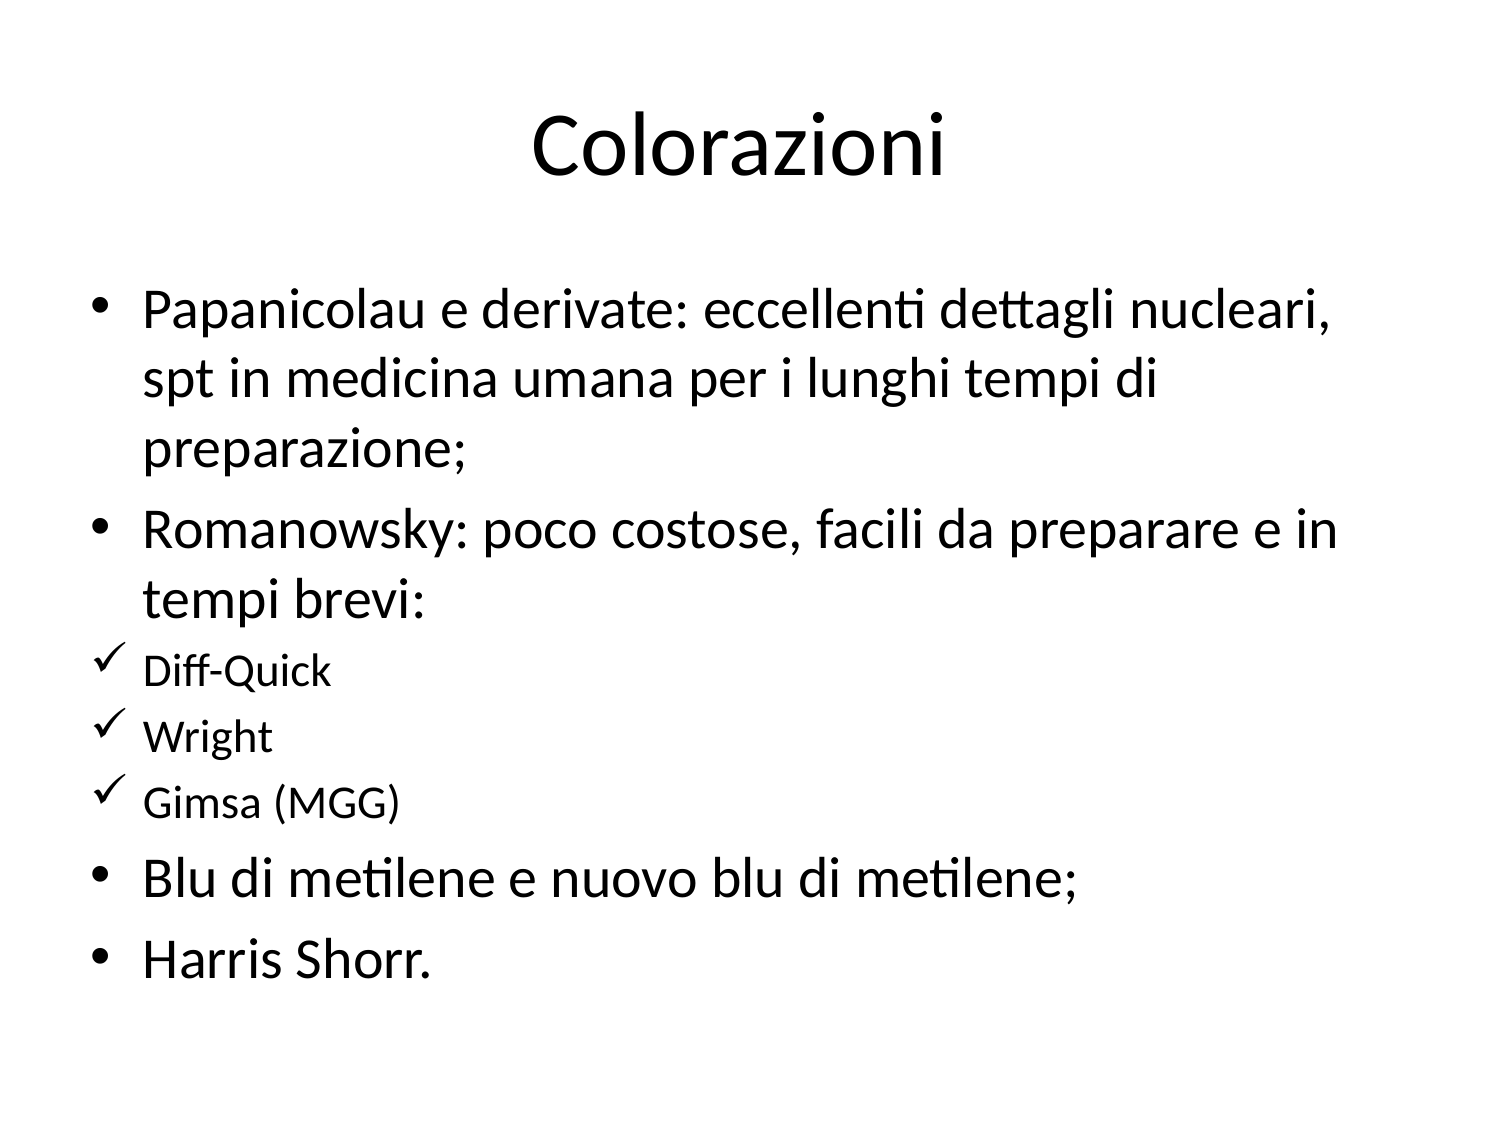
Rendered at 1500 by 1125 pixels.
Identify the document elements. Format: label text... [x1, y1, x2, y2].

list Papanicolau e derivate: eccellenti dettagli nucleari, spt in medicina umana per i lunghi tempi di preparazione; Romanowsky: poco costose, facili da preparare e in tempi brevi: Diff-Quick Wright Gimsa (MGG) Blu di metilene e nuovo blu di metilene; Harris Shorr. [75, 262, 1425, 1005]
title Colorazioni [75, 45, 1425, 233]
